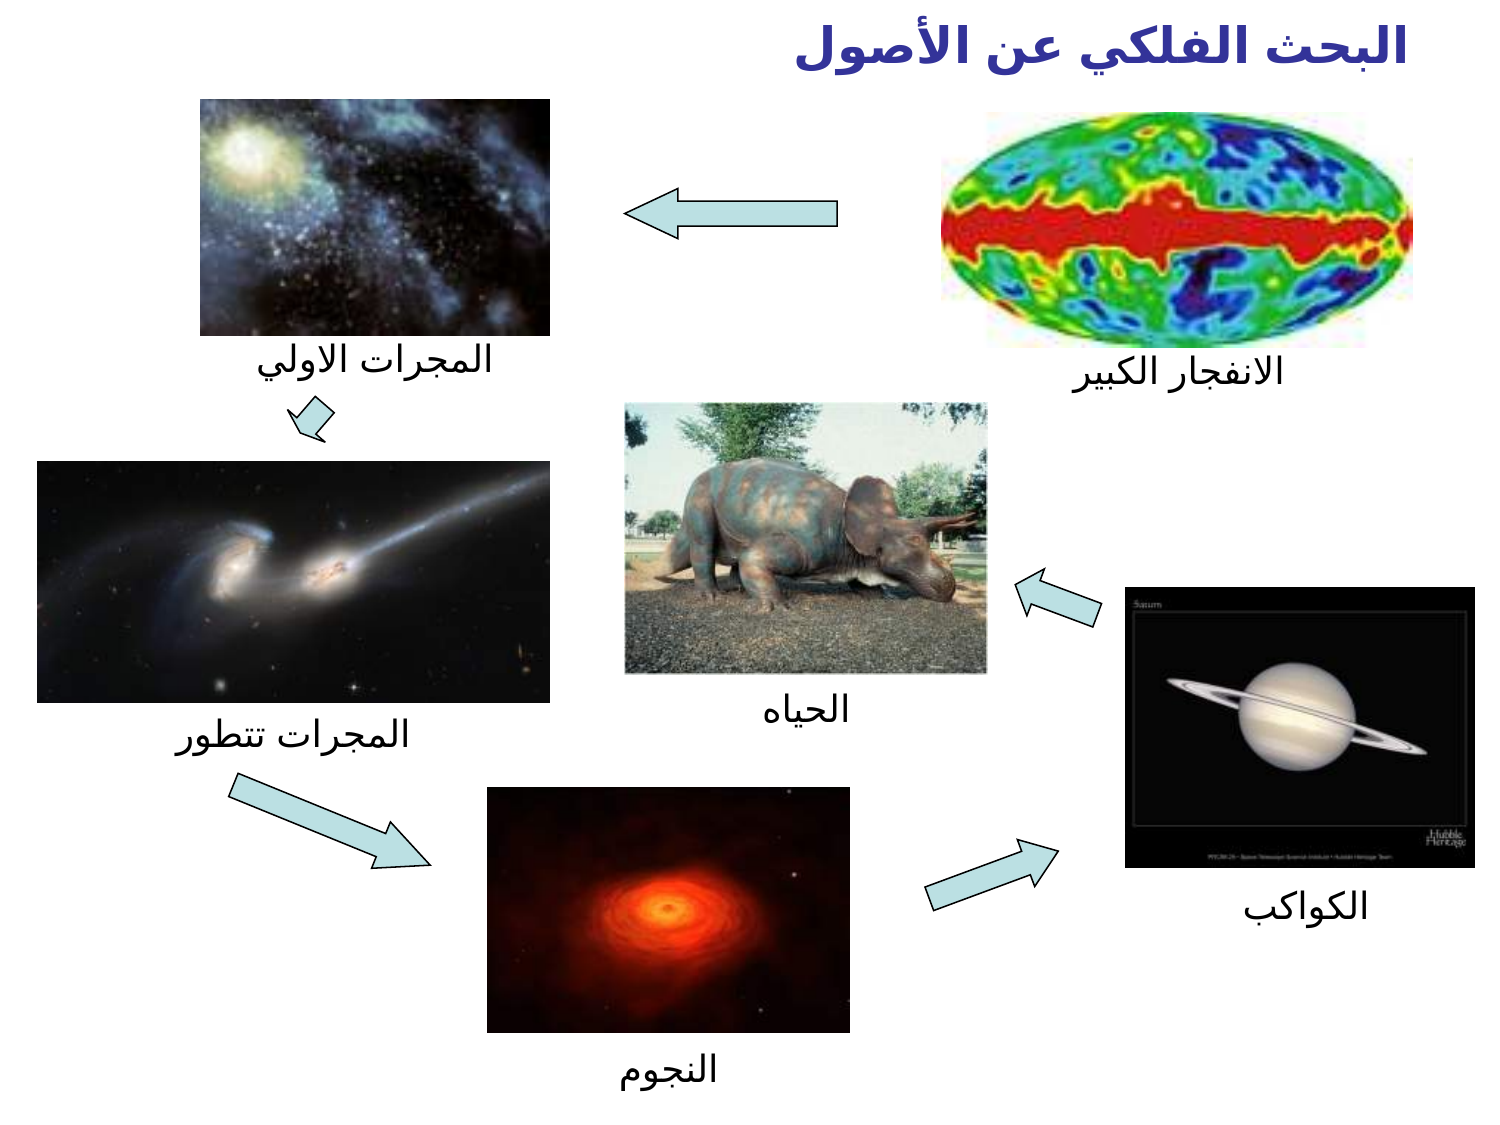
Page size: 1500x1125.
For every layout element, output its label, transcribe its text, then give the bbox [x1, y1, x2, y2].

text_box الحياه [624, 680, 988, 738]
picture [37, 461, 551, 703]
picture [624, 402, 988, 675]
picture [487, 787, 851, 1033]
text_box [228, 773, 431, 869]
text_box المجرات تتطور [37, 709, 550, 762]
text_box [924, 839, 1059, 911]
text_box [1015, 568, 1102, 627]
picture [199, 99, 551, 336]
picture [1124, 587, 1476, 868]
text_box الانفجار الكبير [1029, 356, 1330, 400]
text_box الكواكب [1137, 876, 1475, 935]
picture [941, 112, 1413, 349]
text_box المجرات الاولي [200, 343, 550, 387]
text_box [624, 188, 838, 239]
text_box النجوم [362, 1037, 975, 1098]
text_box [287, 396, 335, 443]
title البحث الفلكي عن الأصول [75, 0, 1425, 113]
